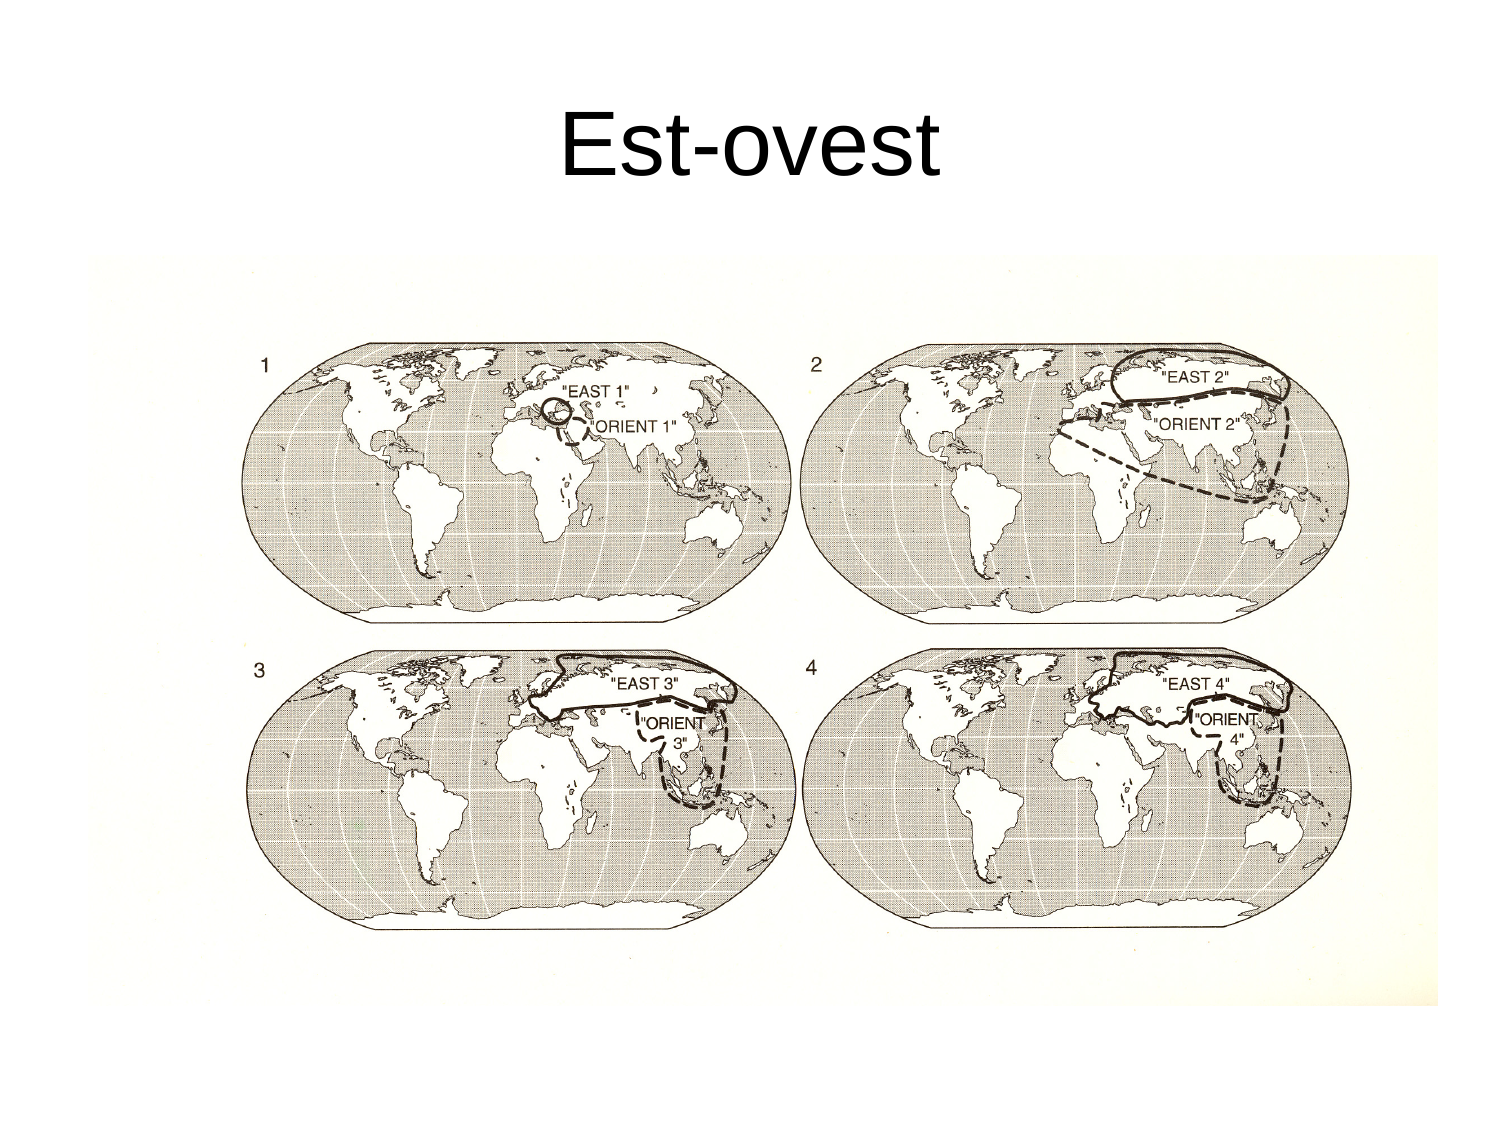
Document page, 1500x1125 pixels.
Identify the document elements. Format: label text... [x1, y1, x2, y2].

picture [88, 255, 1438, 1006]
title Est-ovest [75, 45, 1425, 233]
